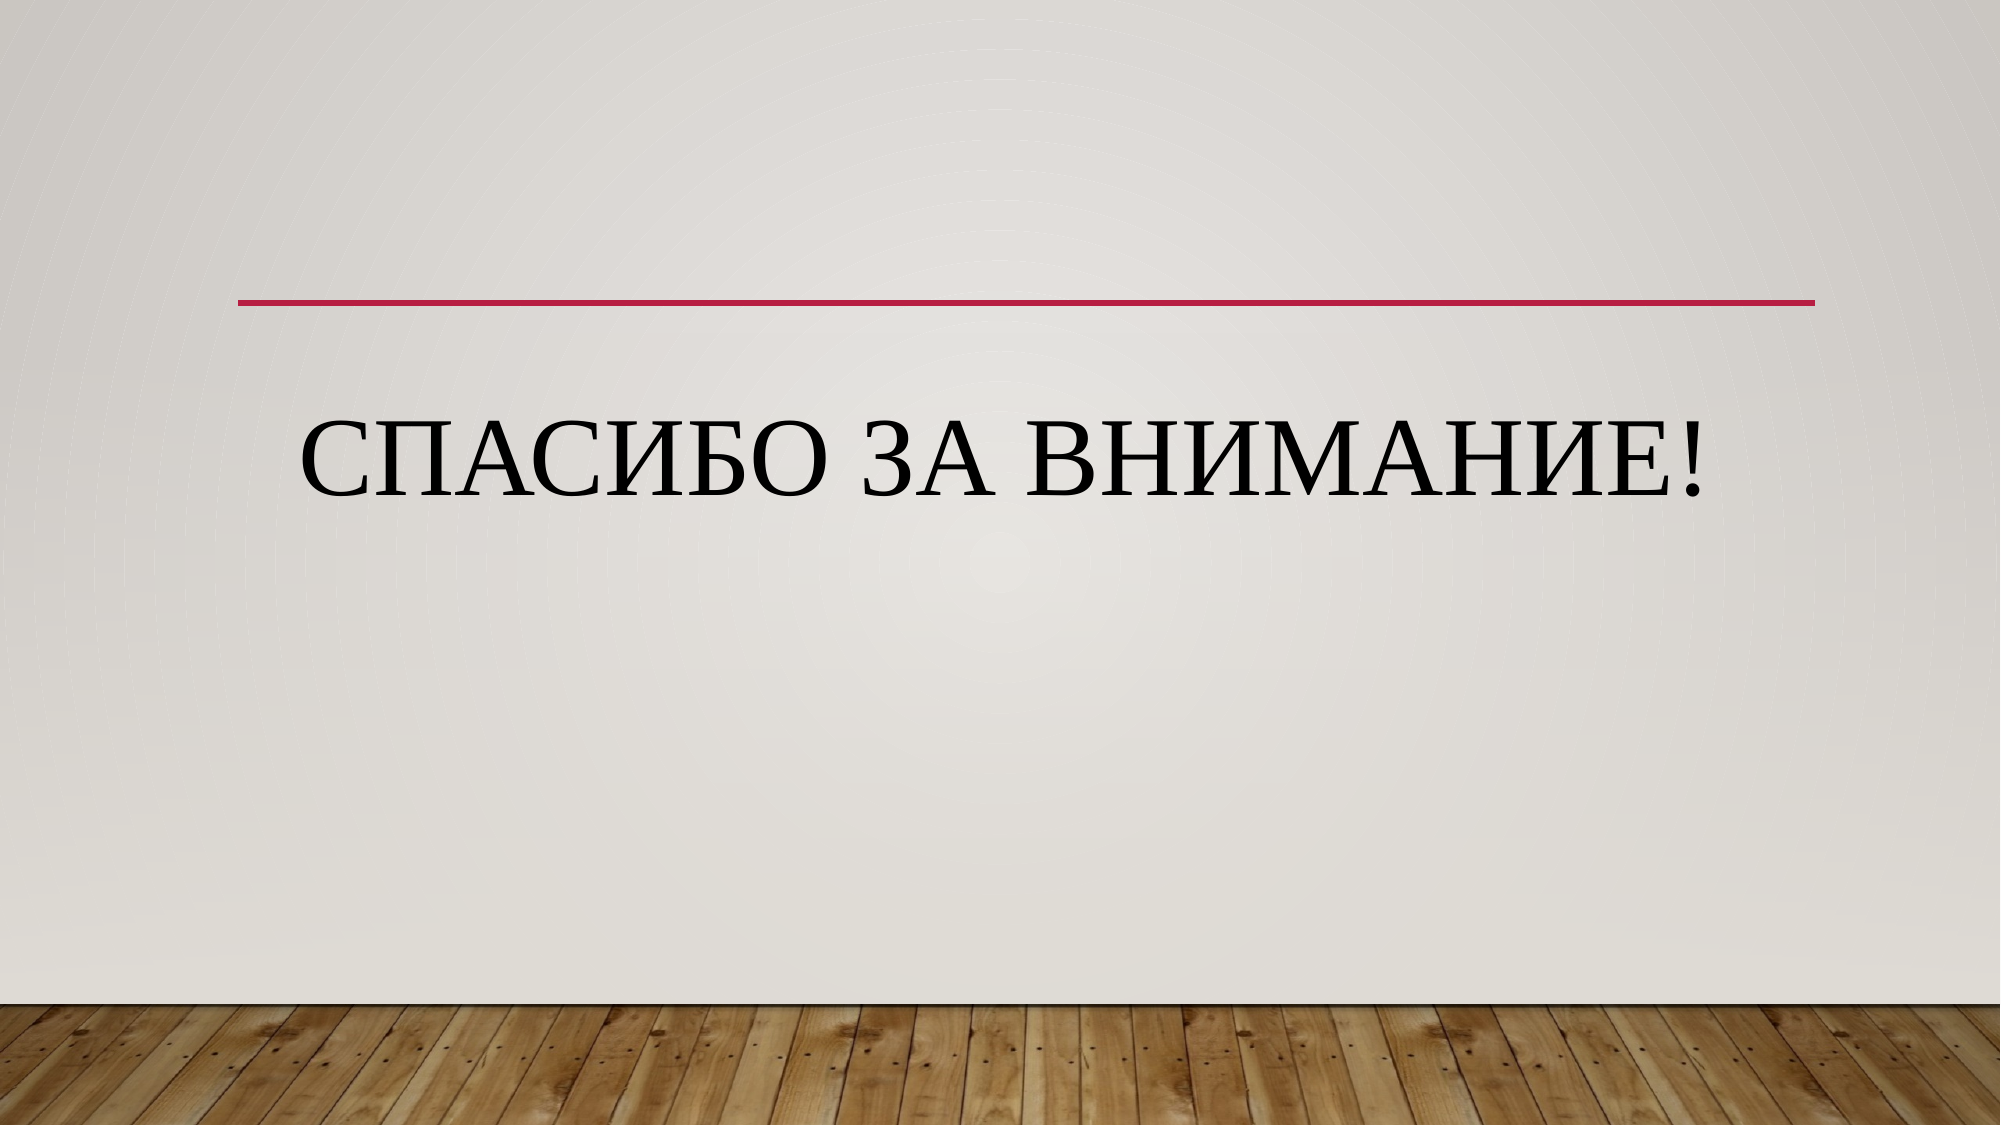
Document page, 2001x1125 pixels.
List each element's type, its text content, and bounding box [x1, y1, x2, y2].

title Спасибо за внимание! [283, 390, 2000, 563]
picture [0, 1004, 2000, 1125]
